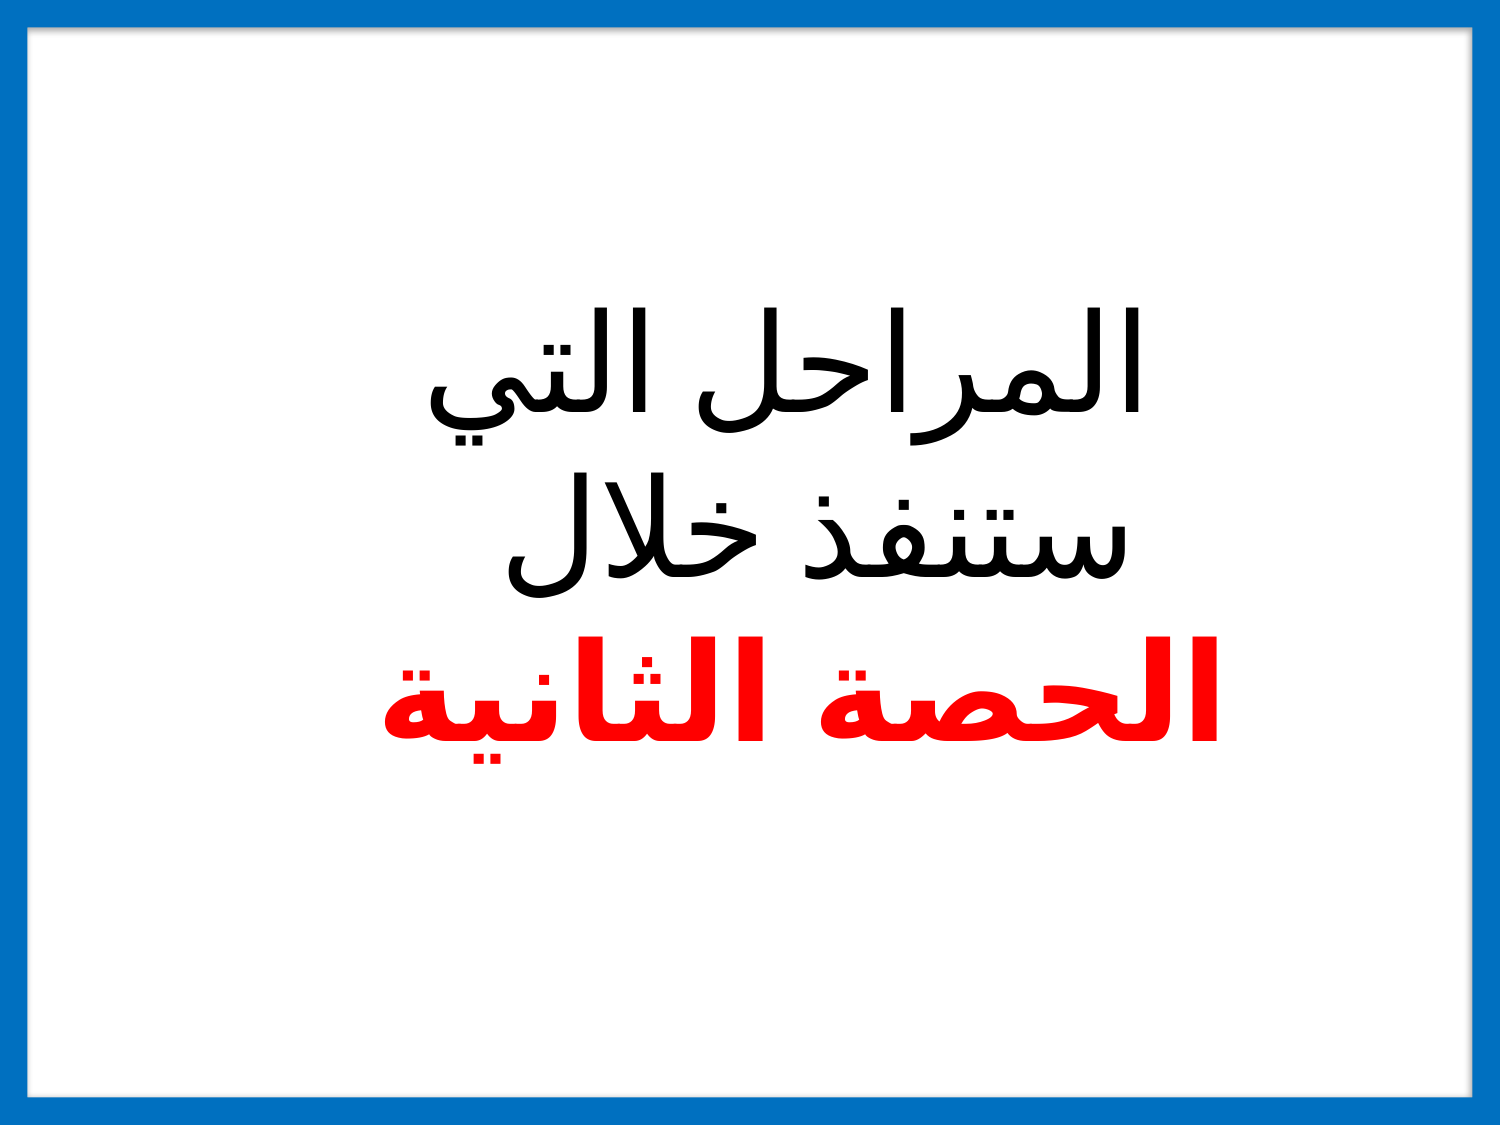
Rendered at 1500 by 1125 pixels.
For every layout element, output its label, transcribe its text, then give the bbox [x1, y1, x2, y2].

text_box [0, 0, 1500, 1125]
text_box المراحل التي ستنفذ خلال الحصة الثانية [312, 267, 1294, 949]
